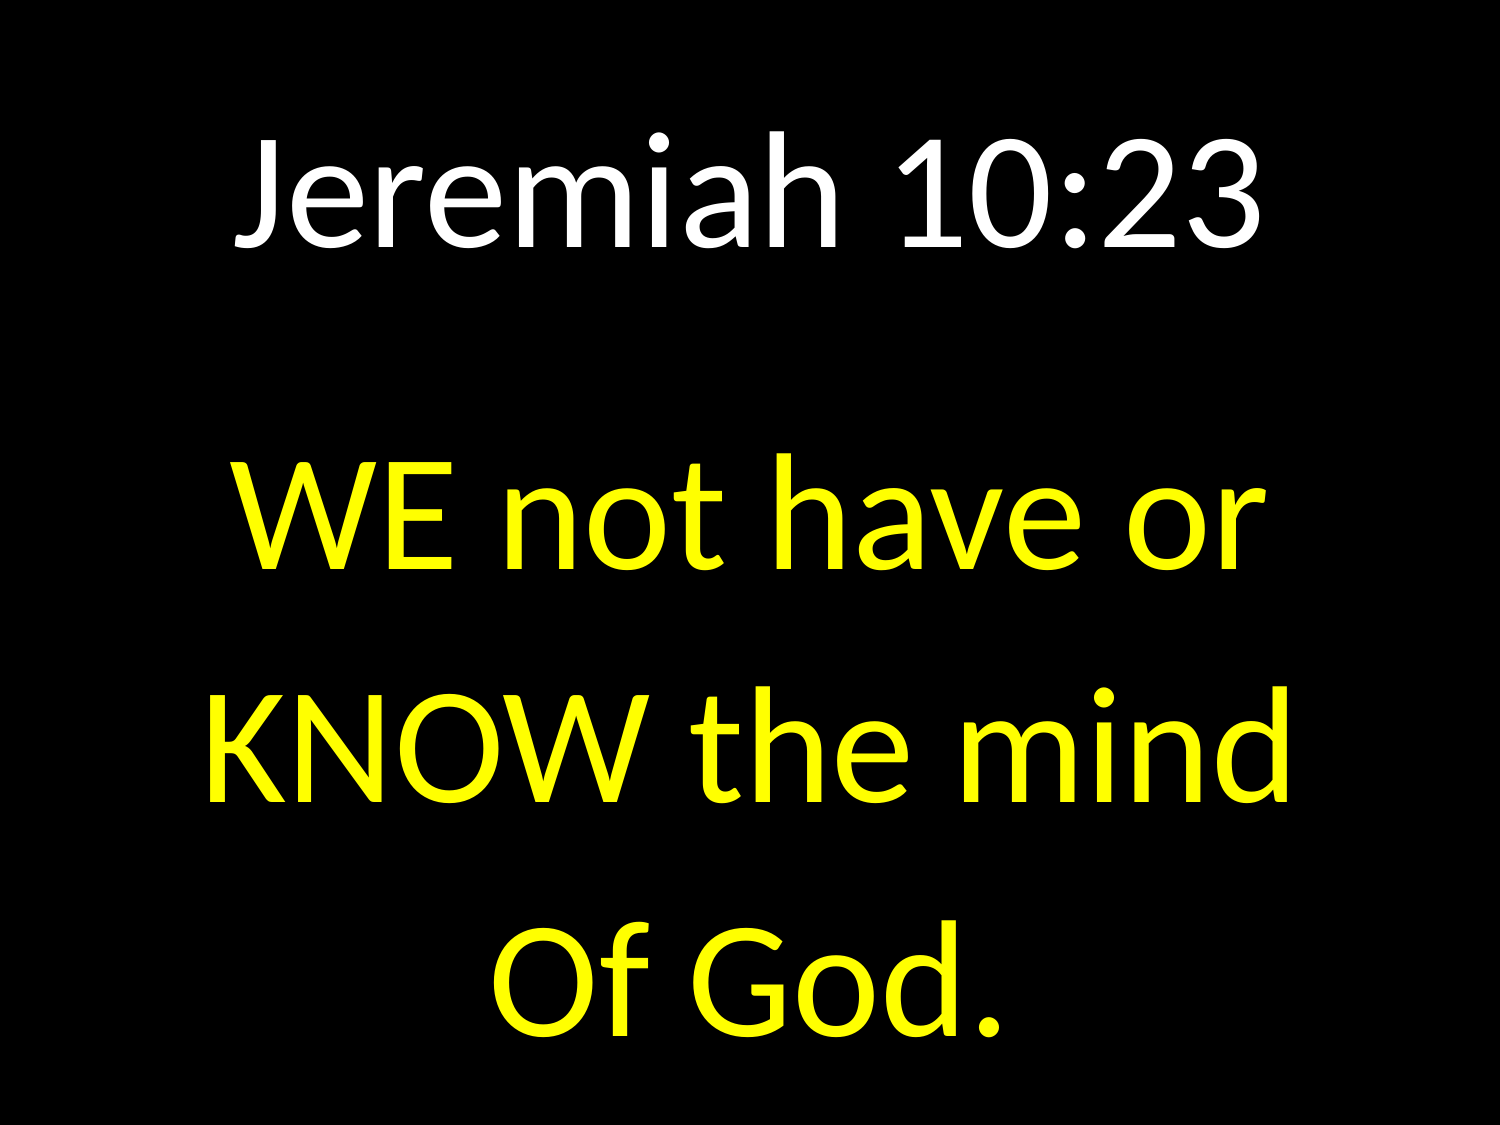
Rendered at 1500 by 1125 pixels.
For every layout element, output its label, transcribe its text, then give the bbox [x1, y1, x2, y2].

subtitle WE not have or KNOW the mind Of God. [0, 394, 1500, 1125]
title Jeremiah 10:23 [112, 0, 1388, 361]
